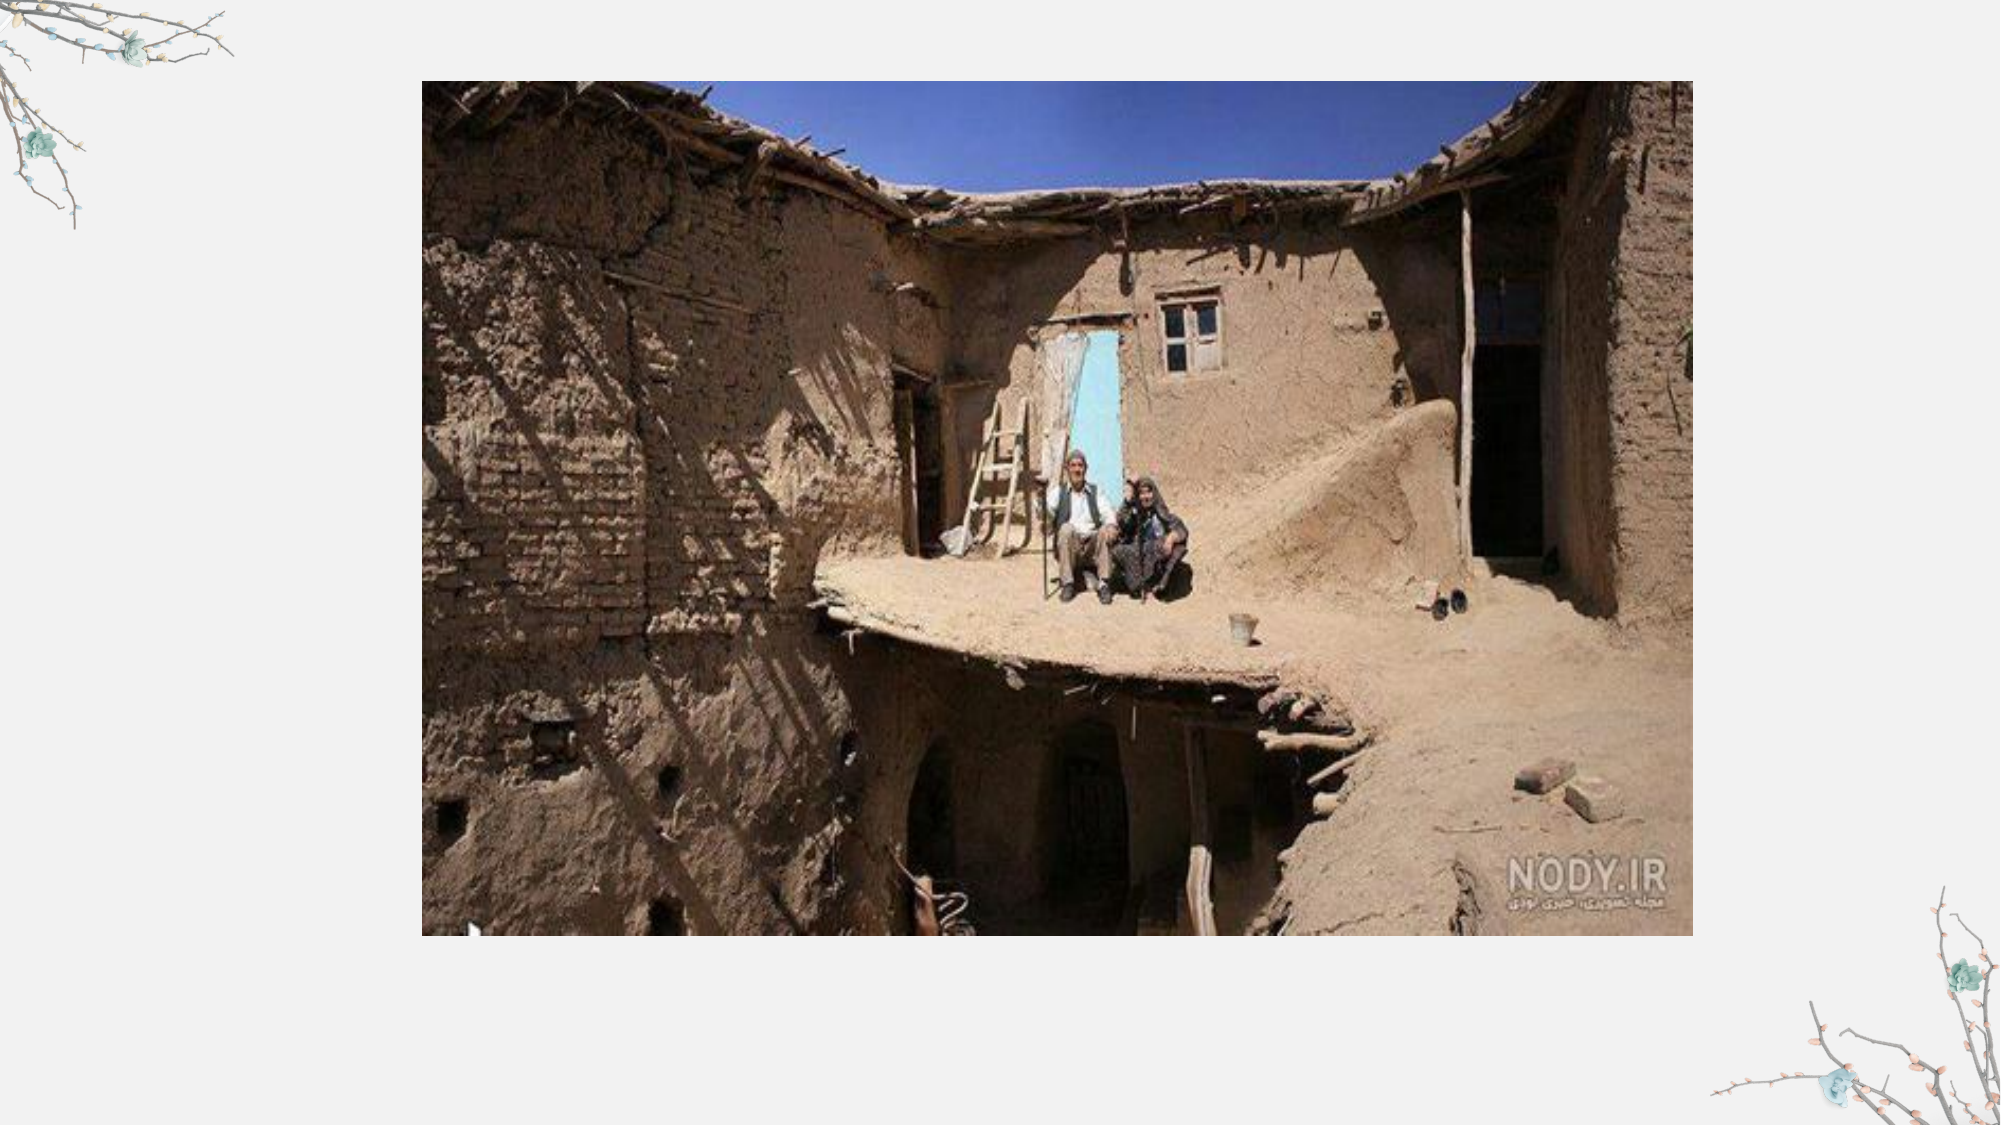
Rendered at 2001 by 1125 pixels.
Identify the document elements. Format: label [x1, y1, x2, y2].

picture [0, 0, 272, 239]
picture [1700, 879, 2001, 1125]
picture [421, 81, 1693, 936]
